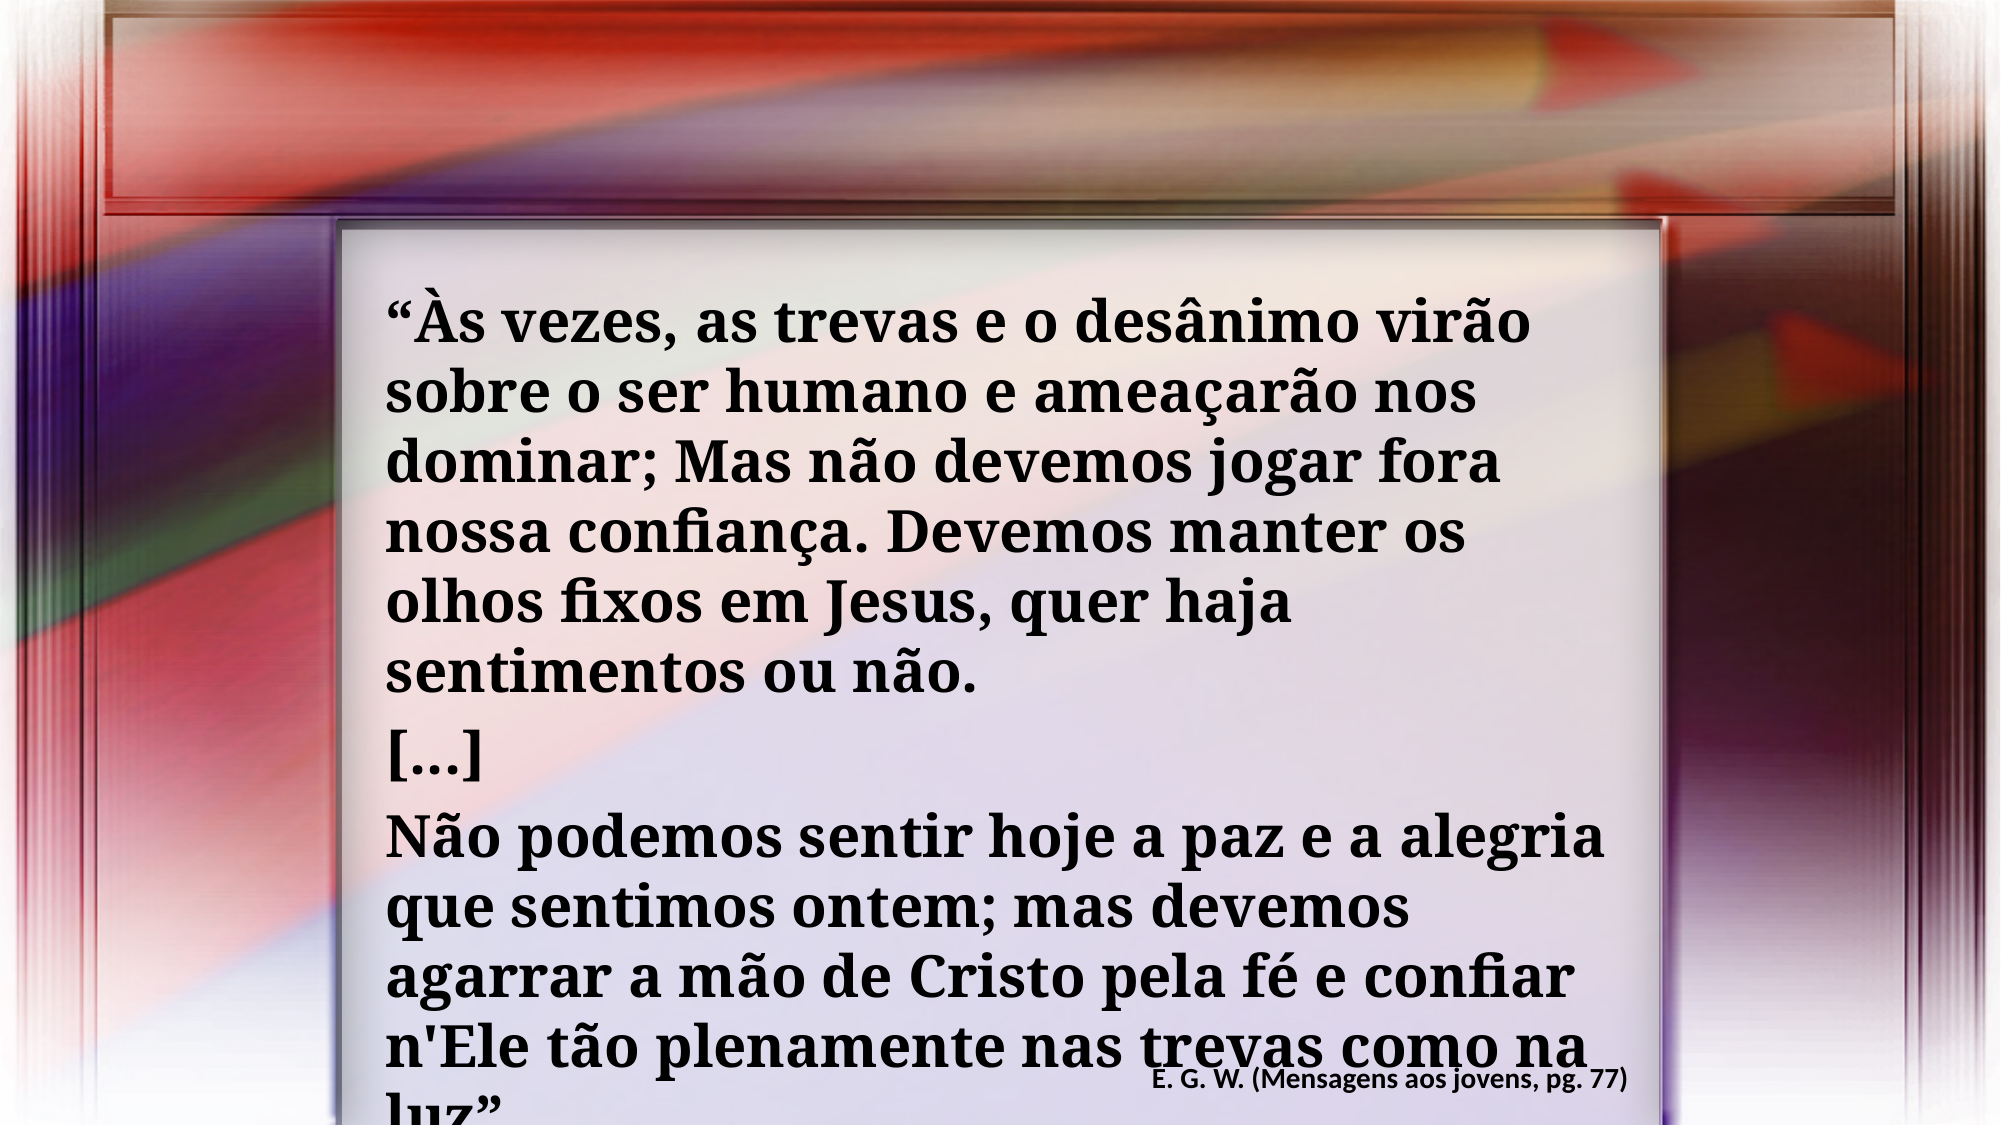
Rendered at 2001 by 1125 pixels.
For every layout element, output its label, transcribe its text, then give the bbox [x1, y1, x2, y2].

text_box [341, 229, 1660, 1125]
text_box “Às vezes, as trevas e o desânimo virão sobre o ser humano e ameaçarão nos dominar; Mas não devemos jogar fora nossa confiança. Devemos manter os olhos fixos em Jesus, quer haja sentimentos ou não. [...] Não podemos sentir hoje a paz e a alegria que sentimos ontem; mas devemos agarrar a mão de Cristo pela fé e confiar n'Ele tão plenamente nas trevas como na luz” [371, 276, 1629, 1125]
text_box E. G. W. (Mensagens aos jovens, pg. 77) [1136, 1051, 1644, 1102]
picture [0, 0, 2001, 1125]
